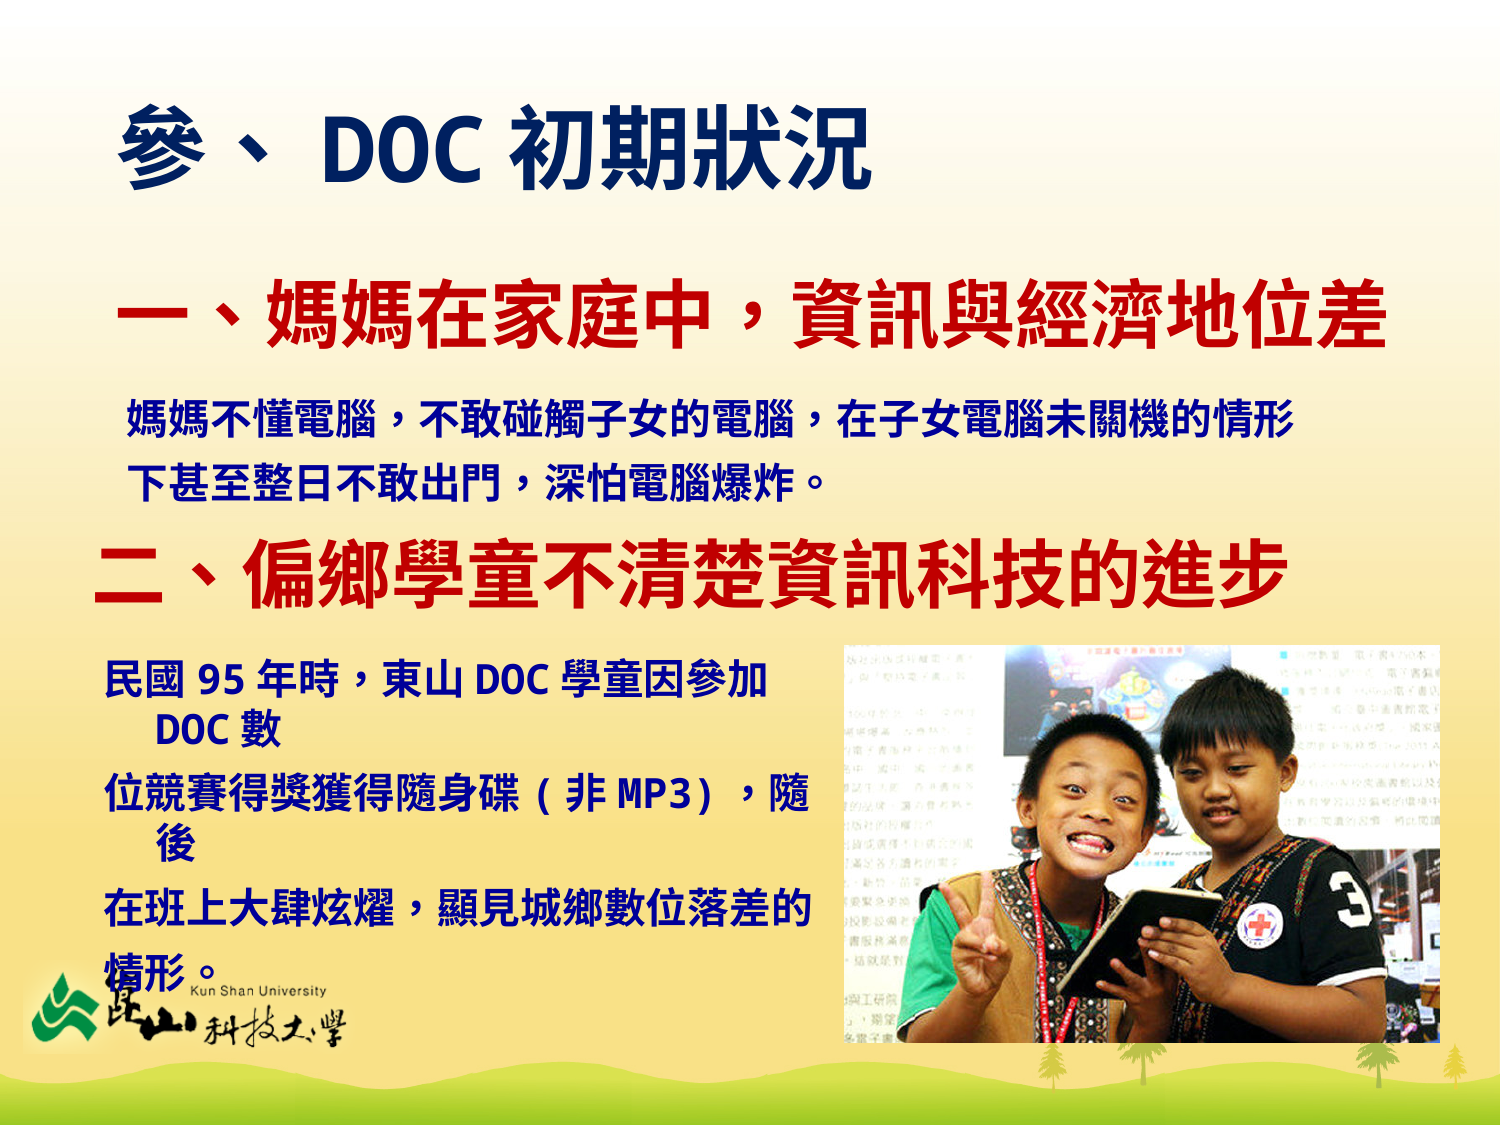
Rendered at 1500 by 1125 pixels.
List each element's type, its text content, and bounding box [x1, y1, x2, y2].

title 參、DOC初期狀況 [100, 37, 1438, 200]
text_box 二、偏鄉學童不清楚資訊科技的進步 [76, 491, 1415, 655]
text_box 媽媽不懂電腦，不敢碰觸子女的電腦，在子女電腦未關機的情形 下甚至整日不敢出門，深怕電腦爆炸。 [112, 385, 1329, 515]
text_box 民國95年時，東山DOC學童因參加DOC數 位競賽得獎獲得隨身碟(非MP3)，隨後 在班上大肆炫燿，顯見城鄉數位落差的 情形。 [88, 645, 839, 1004]
picture [0, 0, 1500, 1125]
list 一、媽媽在家庭中，資訊與經濟地位差 [100, 262, 1438, 362]
